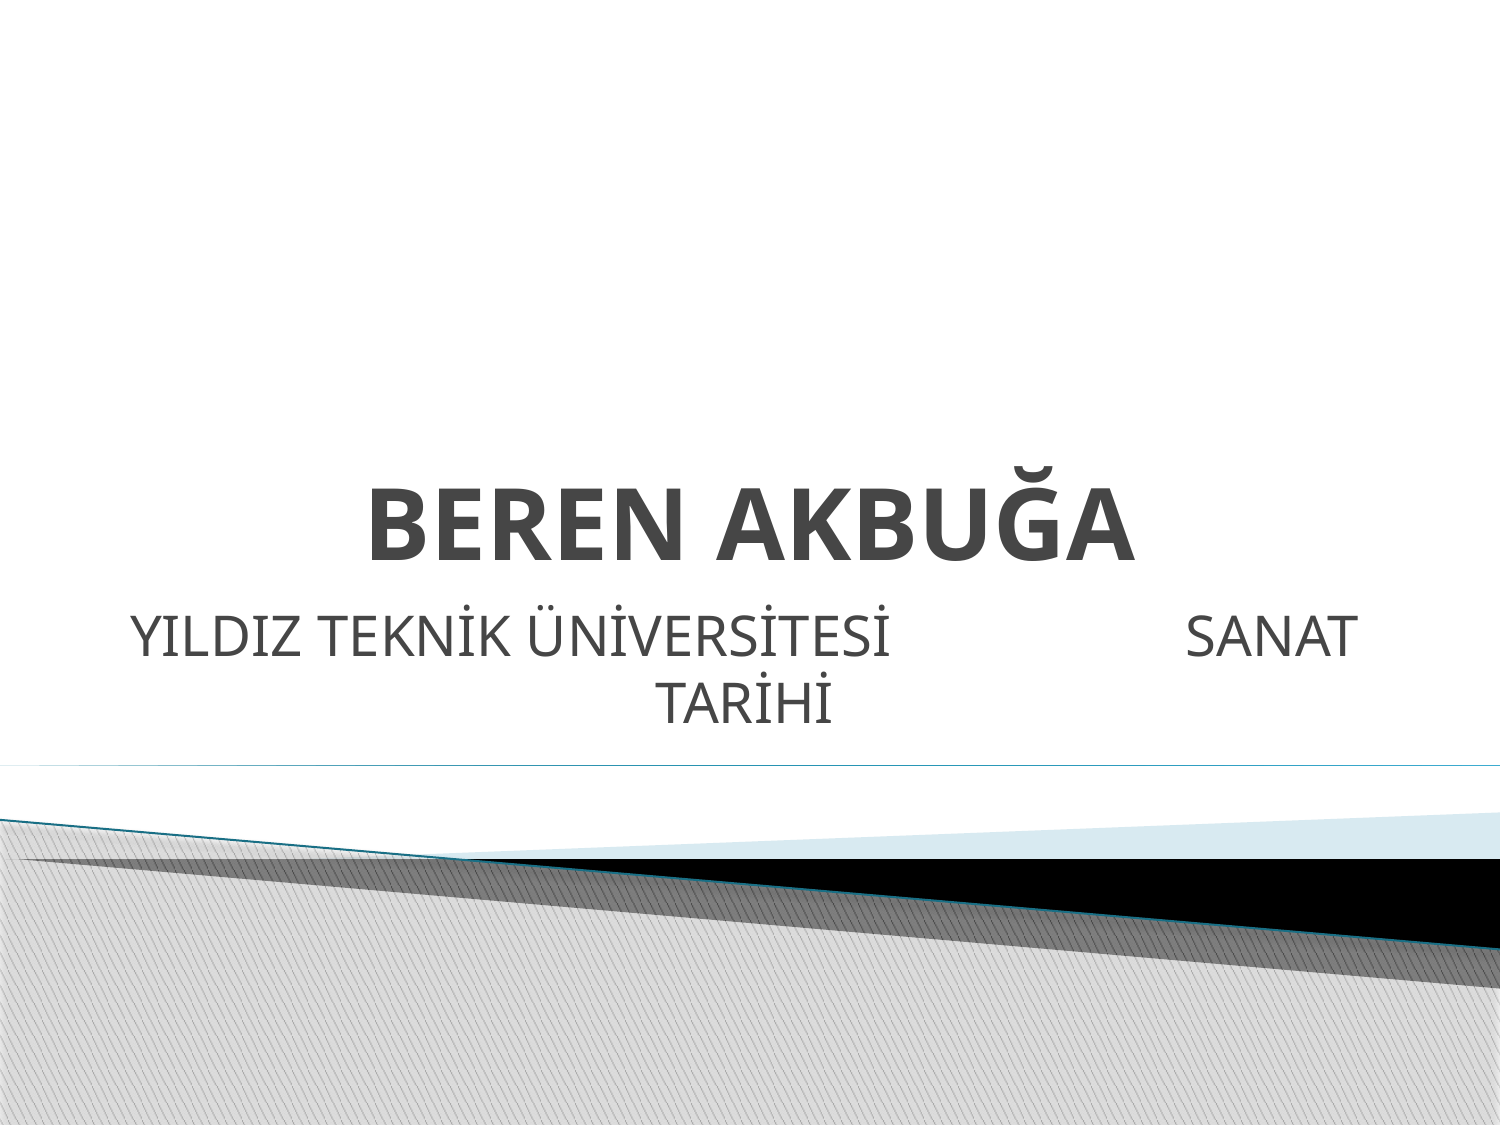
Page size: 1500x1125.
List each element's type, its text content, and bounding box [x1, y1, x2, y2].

subtitle YILDIZ TEKNİK ÜNİVERSİTESİ SANAT TARİHİ [112, 592, 1388, 790]
picture [5, 859, 1500, 989]
title BEREN AKBUĞA [112, 287, 1388, 588]
